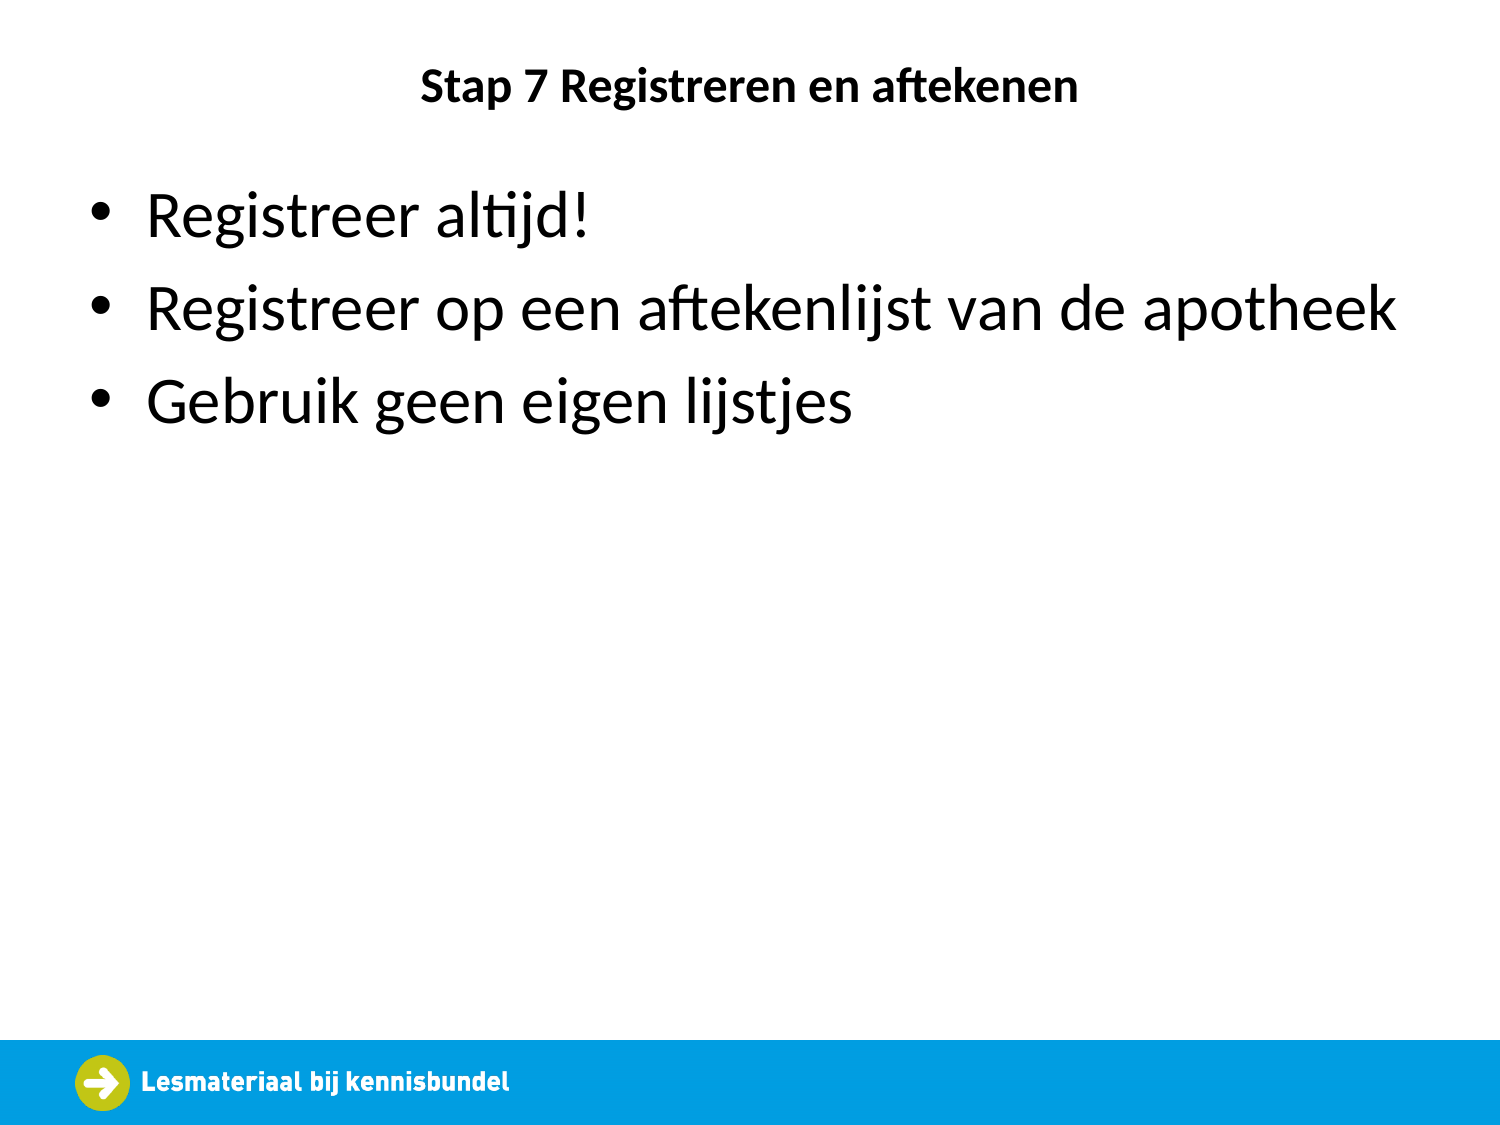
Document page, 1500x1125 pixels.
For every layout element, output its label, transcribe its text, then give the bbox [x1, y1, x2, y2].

list Registreer altijd! Registreer op een aftekenlijst van de apotheek Gebruik geen eigen lijstjes [75, 163, 1425, 975]
picture [326, 1077, 330, 1090]
picture [407, 1077, 411, 1090]
picture [232, 1076, 244, 1091]
picture [443, 1076, 454, 1090]
picture [296, 1072, 301, 1090]
picture [186, 1076, 205, 1090]
picture [473, 1072, 484, 1090]
picture [143, 1072, 154, 1090]
picture [281, 1076, 291, 1090]
picture [157, 1076, 169, 1091]
picture [331, 1077, 337, 1095]
picture [208, 1076, 219, 1090]
picture [415, 1076, 425, 1090]
picture [488, 1076, 500, 1090]
picture [392, 1076, 403, 1090]
picture [172, 1076, 182, 1091]
picture [76, 1056, 129, 1110]
picture [247, 1076, 256, 1090]
picture [377, 1076, 388, 1090]
picture [347, 1072, 358, 1090]
picture [312, 1072, 323, 1090]
picture [361, 1076, 373, 1090]
picture [267, 1076, 277, 1090]
title Stap 7 Registreren en aftekenen [75, 45, 1425, 134]
picture [503, 1072, 508, 1090]
picture [458, 1076, 470, 1090]
picture [222, 1073, 229, 1090]
picture [428, 1072, 439, 1090]
